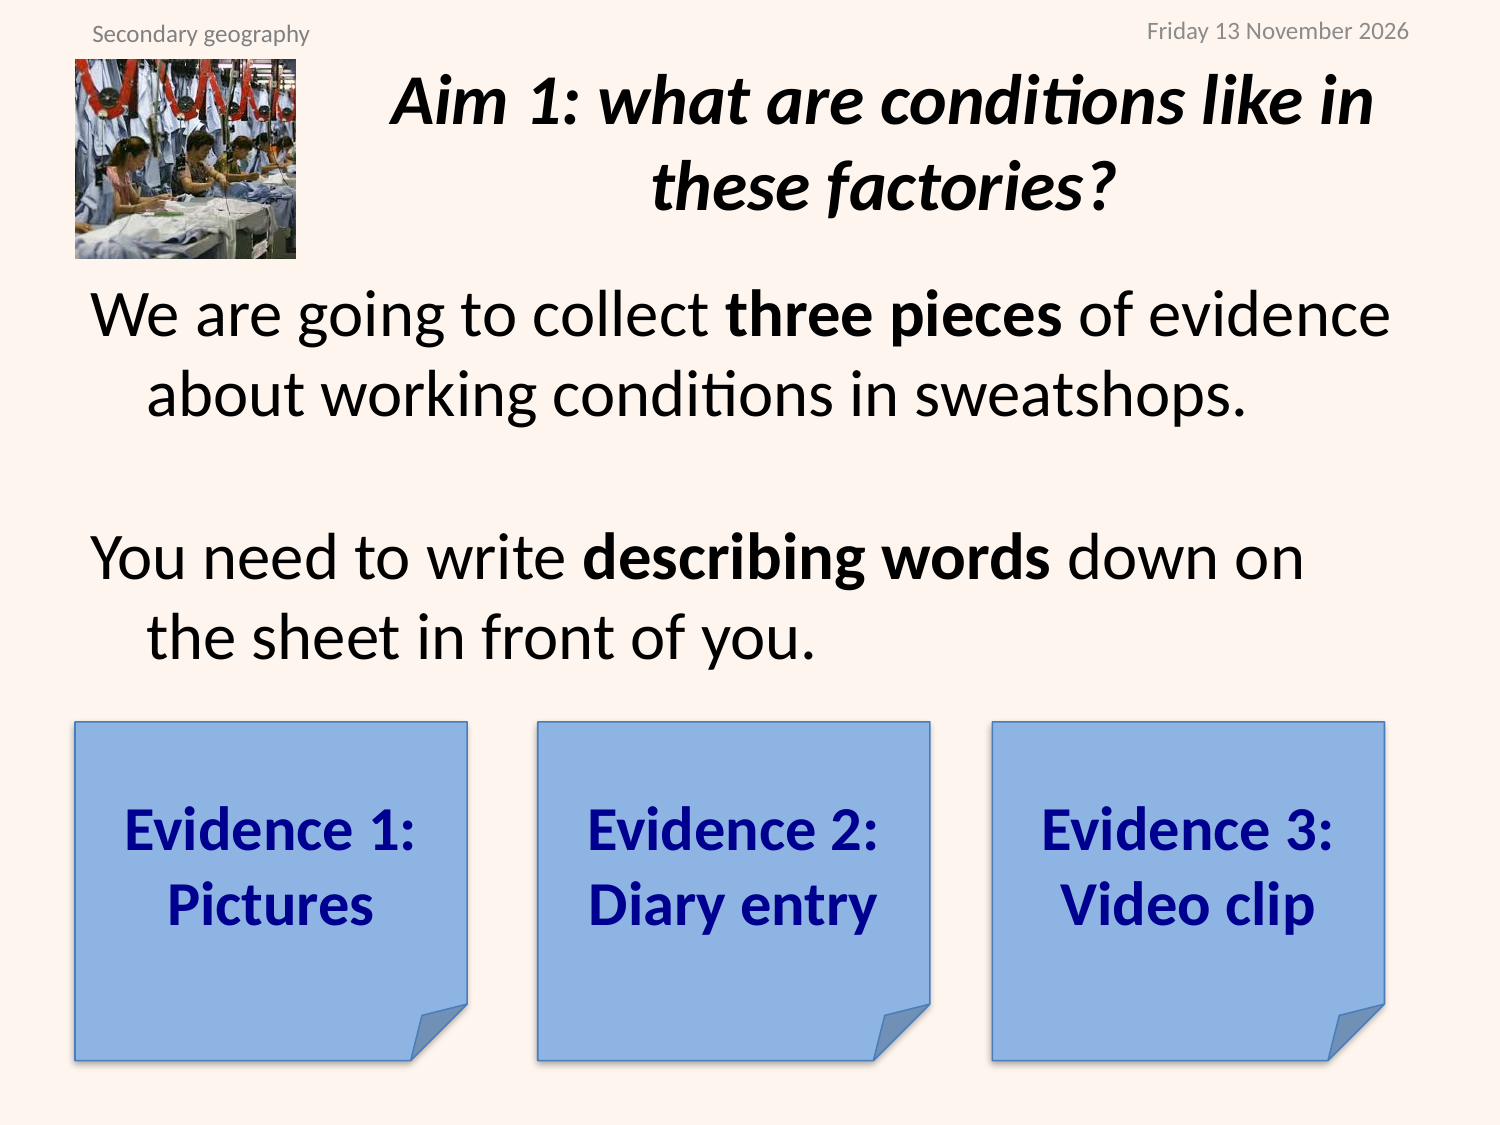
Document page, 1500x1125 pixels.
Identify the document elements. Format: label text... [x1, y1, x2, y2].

text_box Evidence 2: Diary entry [536, 721, 931, 1062]
text_box Evidence 1: Pictures [74, 721, 468, 1062]
title Aim 1: what are conditions like in these factories? [315, 45, 1453, 233]
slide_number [980, 0, 1425, 60]
text_box Evidence 3: Video clip [991, 721, 1386, 1062]
picture [74, 59, 297, 259]
text_box Secondary geography [77, 10, 326, 56]
list We are going to collect three pieces of evidence about working conditions in sweatshops. You need to write describing words down on the sheet in front of you. [75, 262, 1425, 1005]
